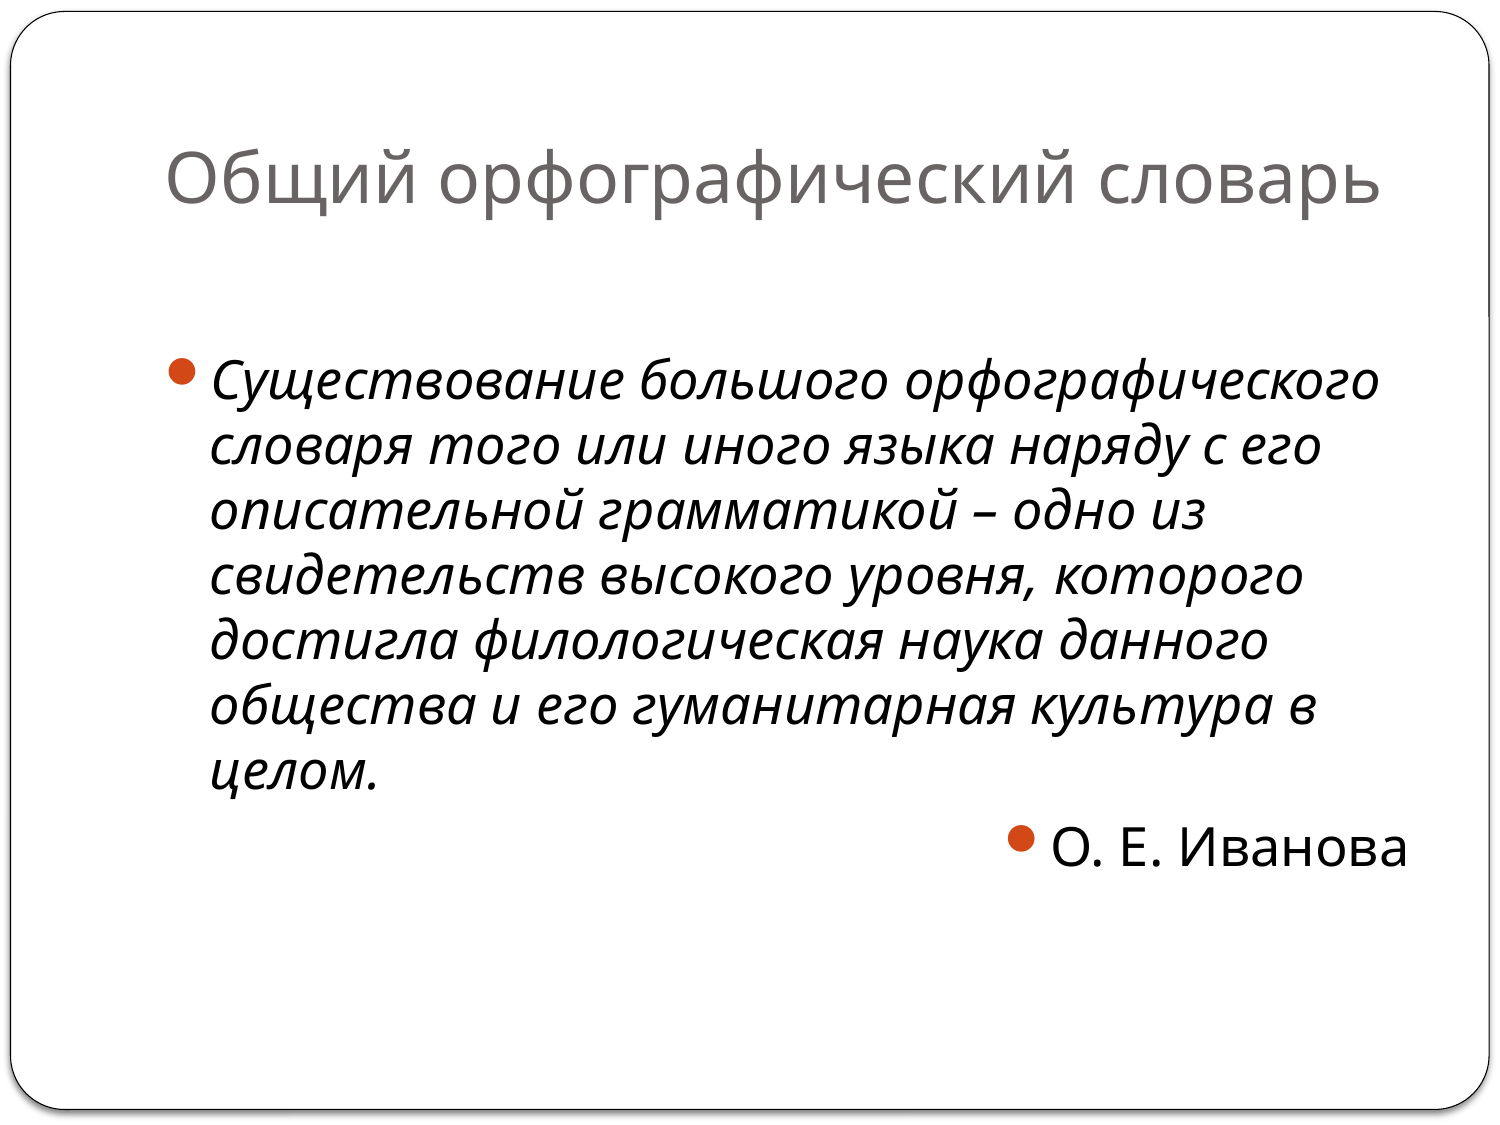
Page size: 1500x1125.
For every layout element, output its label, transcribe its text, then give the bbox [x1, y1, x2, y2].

list Существование большого орфографического словаря того или иного языка наряду с его описательной грамматикой – одно из свидетельств высокого уровня, которого достигла филологическая наука данного общества и его гуманитарная культура в целом. О. Е. Иванова [150, 338, 1425, 1089]
title Общий орфографический словарь [150, 45, 1425, 233]
